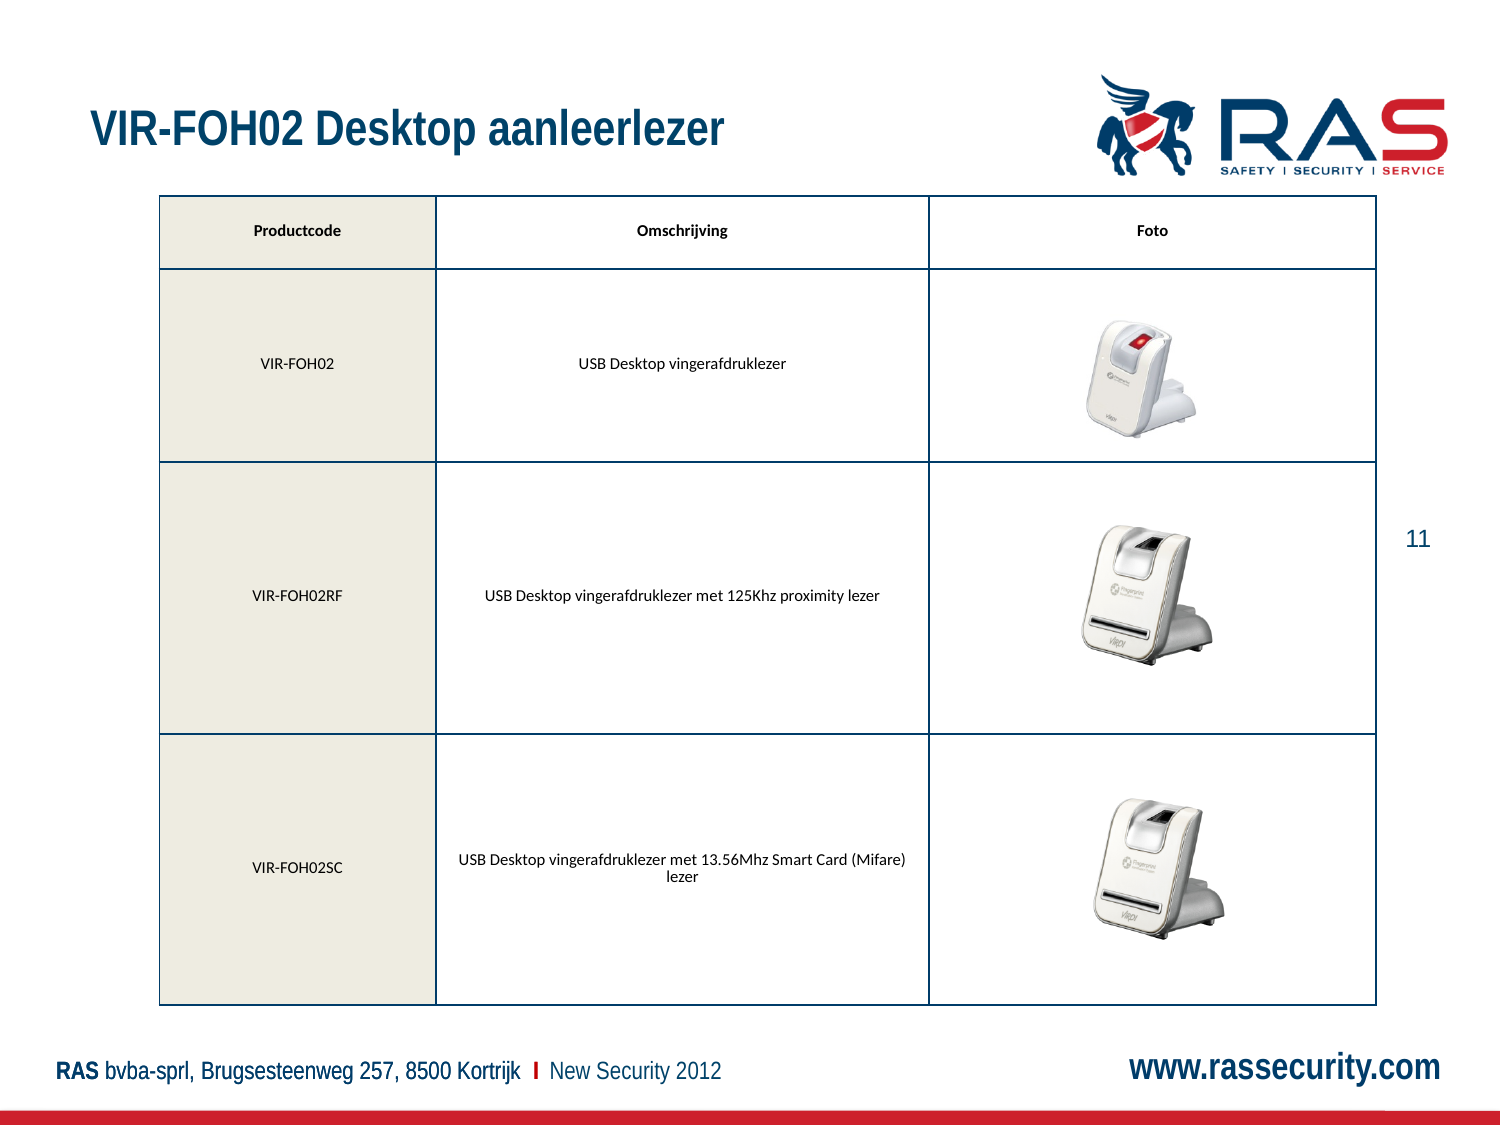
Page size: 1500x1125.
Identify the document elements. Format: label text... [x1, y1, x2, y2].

table_cell VIR-FOH02RF [160, 463, 435, 733]
table_cell USB Desktop vingerafdruklezer met 13.56Mhz Smart Card (Mifare) lezer [437, 735, 928, 1004]
table_cell VIR-FOH02 [160, 270, 435, 461]
table_cell USB Desktop vingerafdruklezer met 125Khz proximity lezer [437, 463, 928, 733]
table_cell [930, 270, 1375, 461]
picture [1089, 66, 1459, 185]
picture [1080, 314, 1199, 444]
picture [1068, 512, 1223, 674]
table_cell [930, 735, 1375, 1004]
table_cell USB Desktop vingerafdruklezer [437, 270, 928, 461]
table_cell [930, 463, 1375, 733]
table_header Productcode [160, 197, 435, 268]
footer New Security 2012 [534, 1046, 1010, 1107]
table_cell VIR-FOH02SC [160, 735, 435, 1004]
title VIR-FOH02 Desktop aanleerlezer [75, 66, 1022, 185]
table_header Omschrijving [437, 197, 928, 268]
table_header Foto [930, 197, 1375, 268]
picture [1080, 786, 1235, 948]
